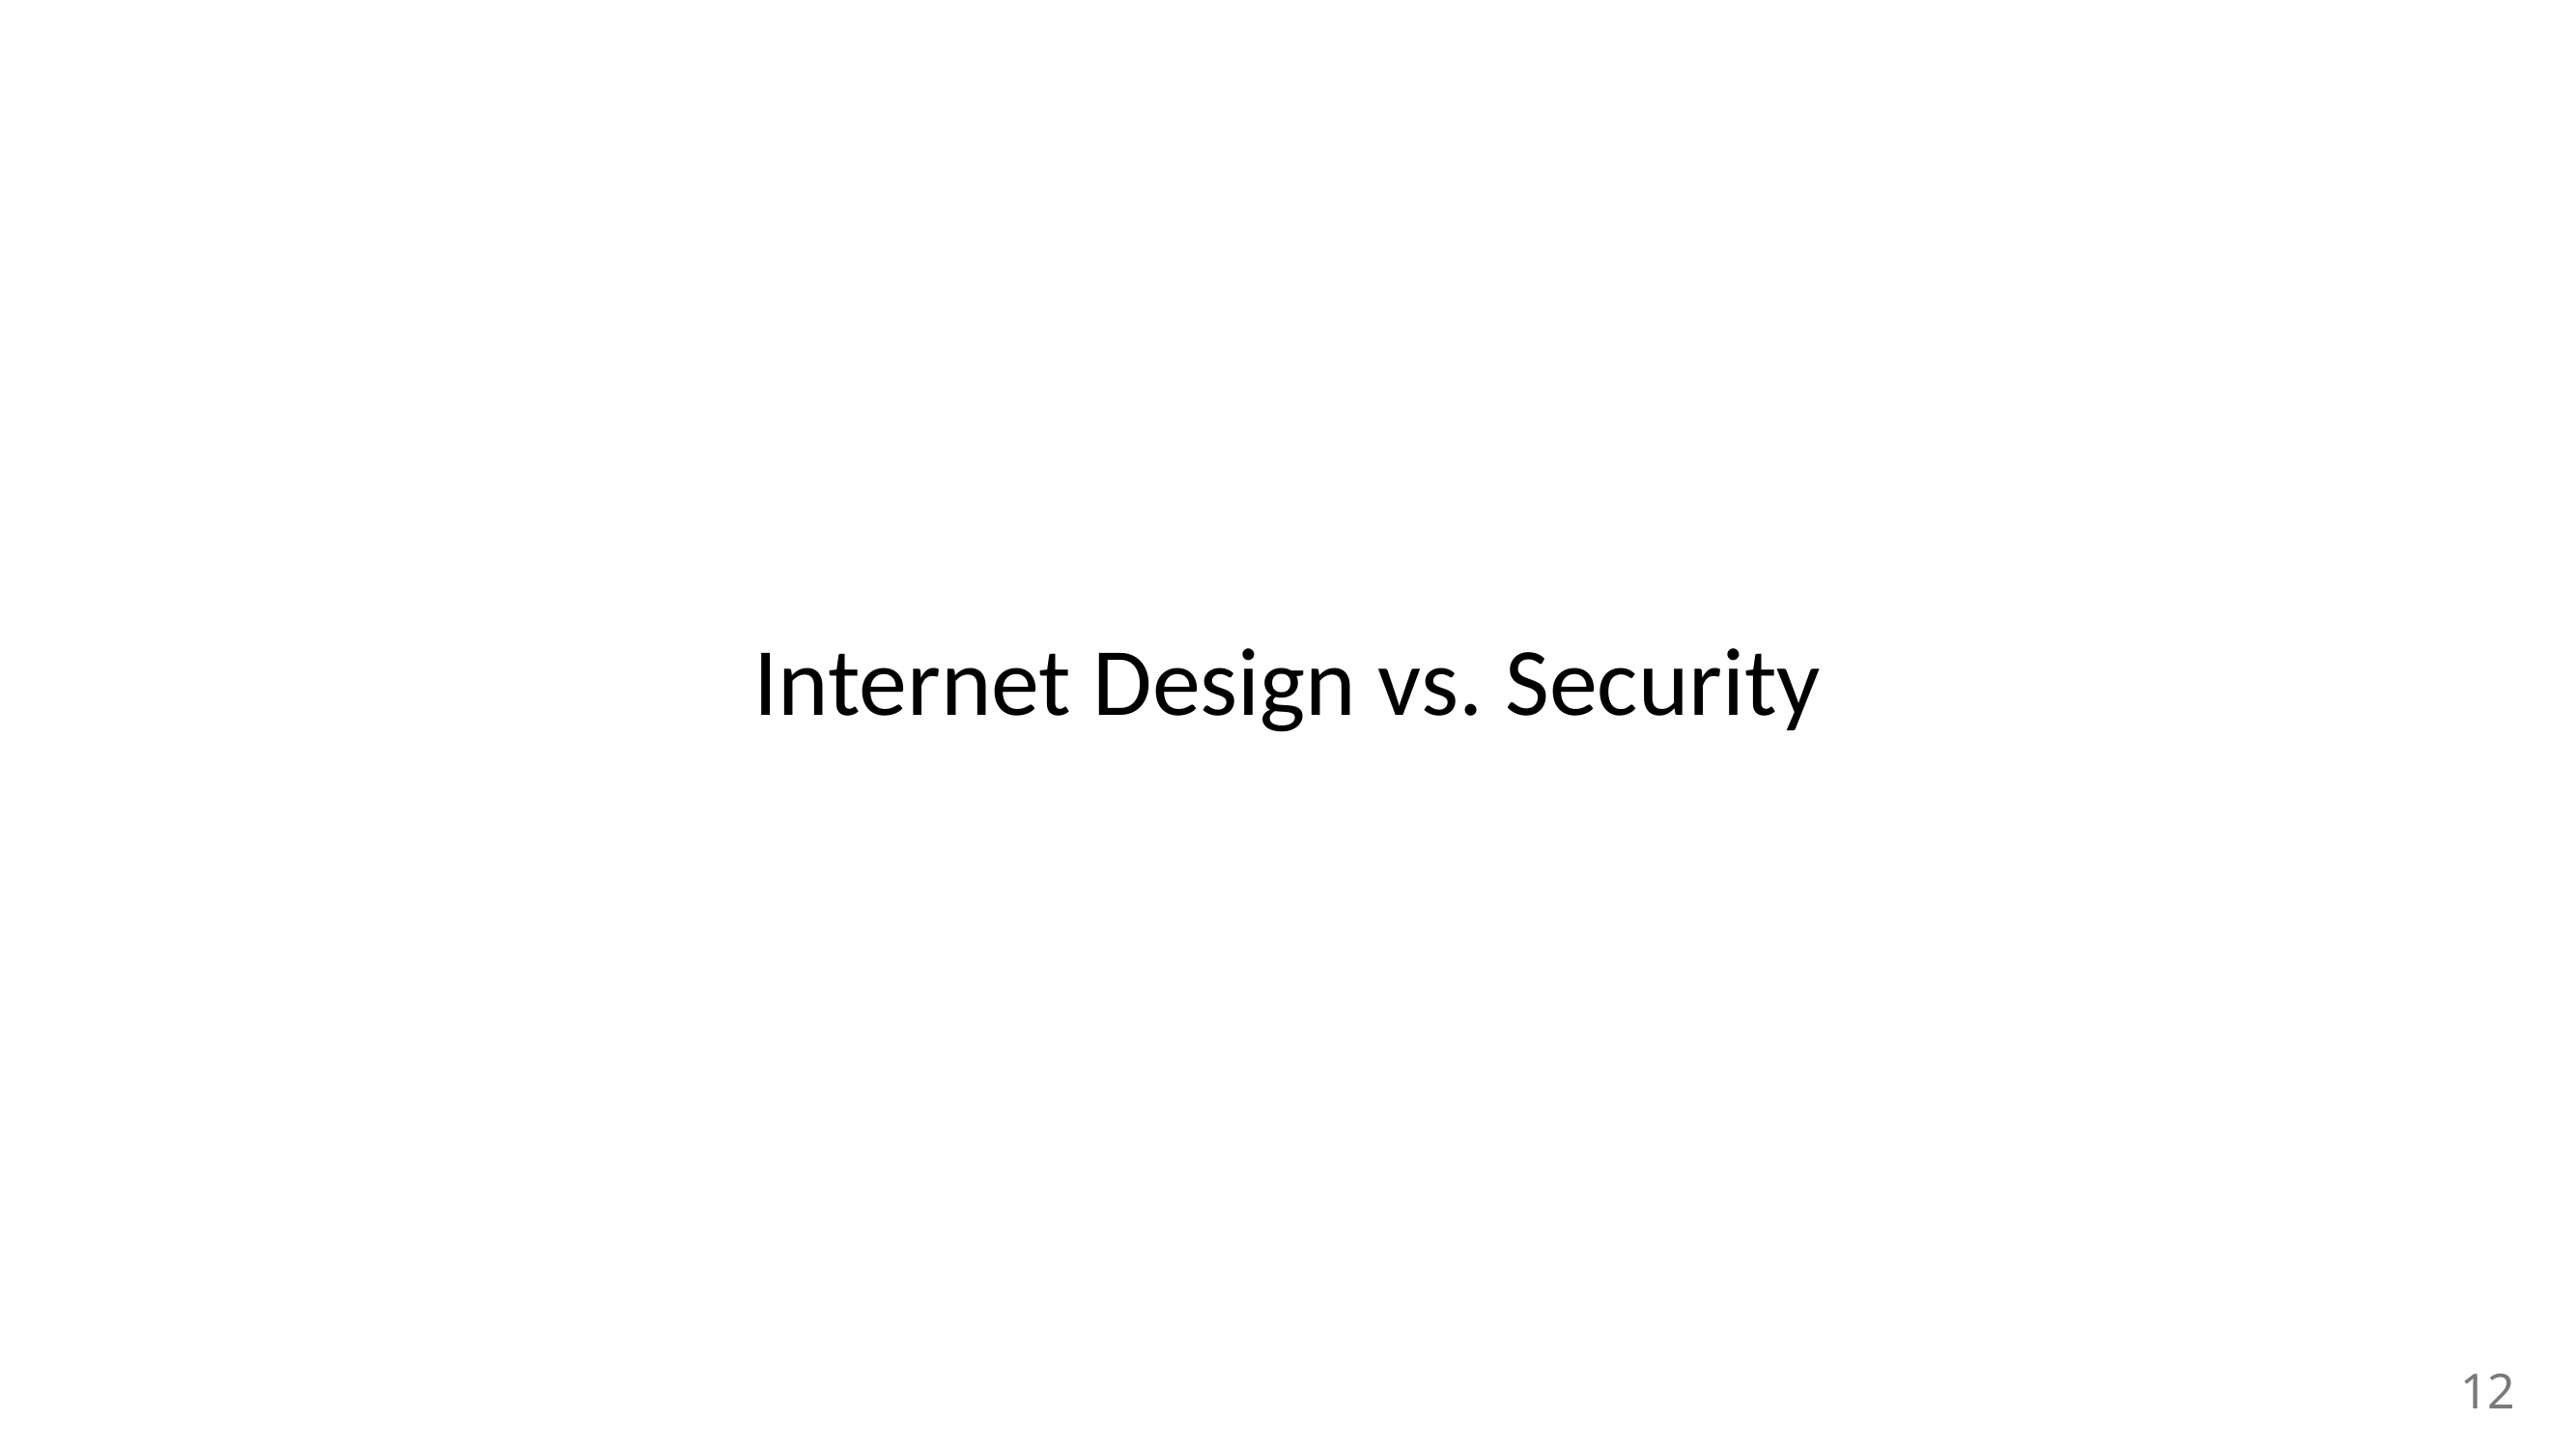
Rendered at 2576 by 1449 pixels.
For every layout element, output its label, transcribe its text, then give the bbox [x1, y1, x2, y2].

title Internet Design vs. Security [250, 242, 2325, 735]
slide_number 12 [2453, 1359, 2522, 1434]
